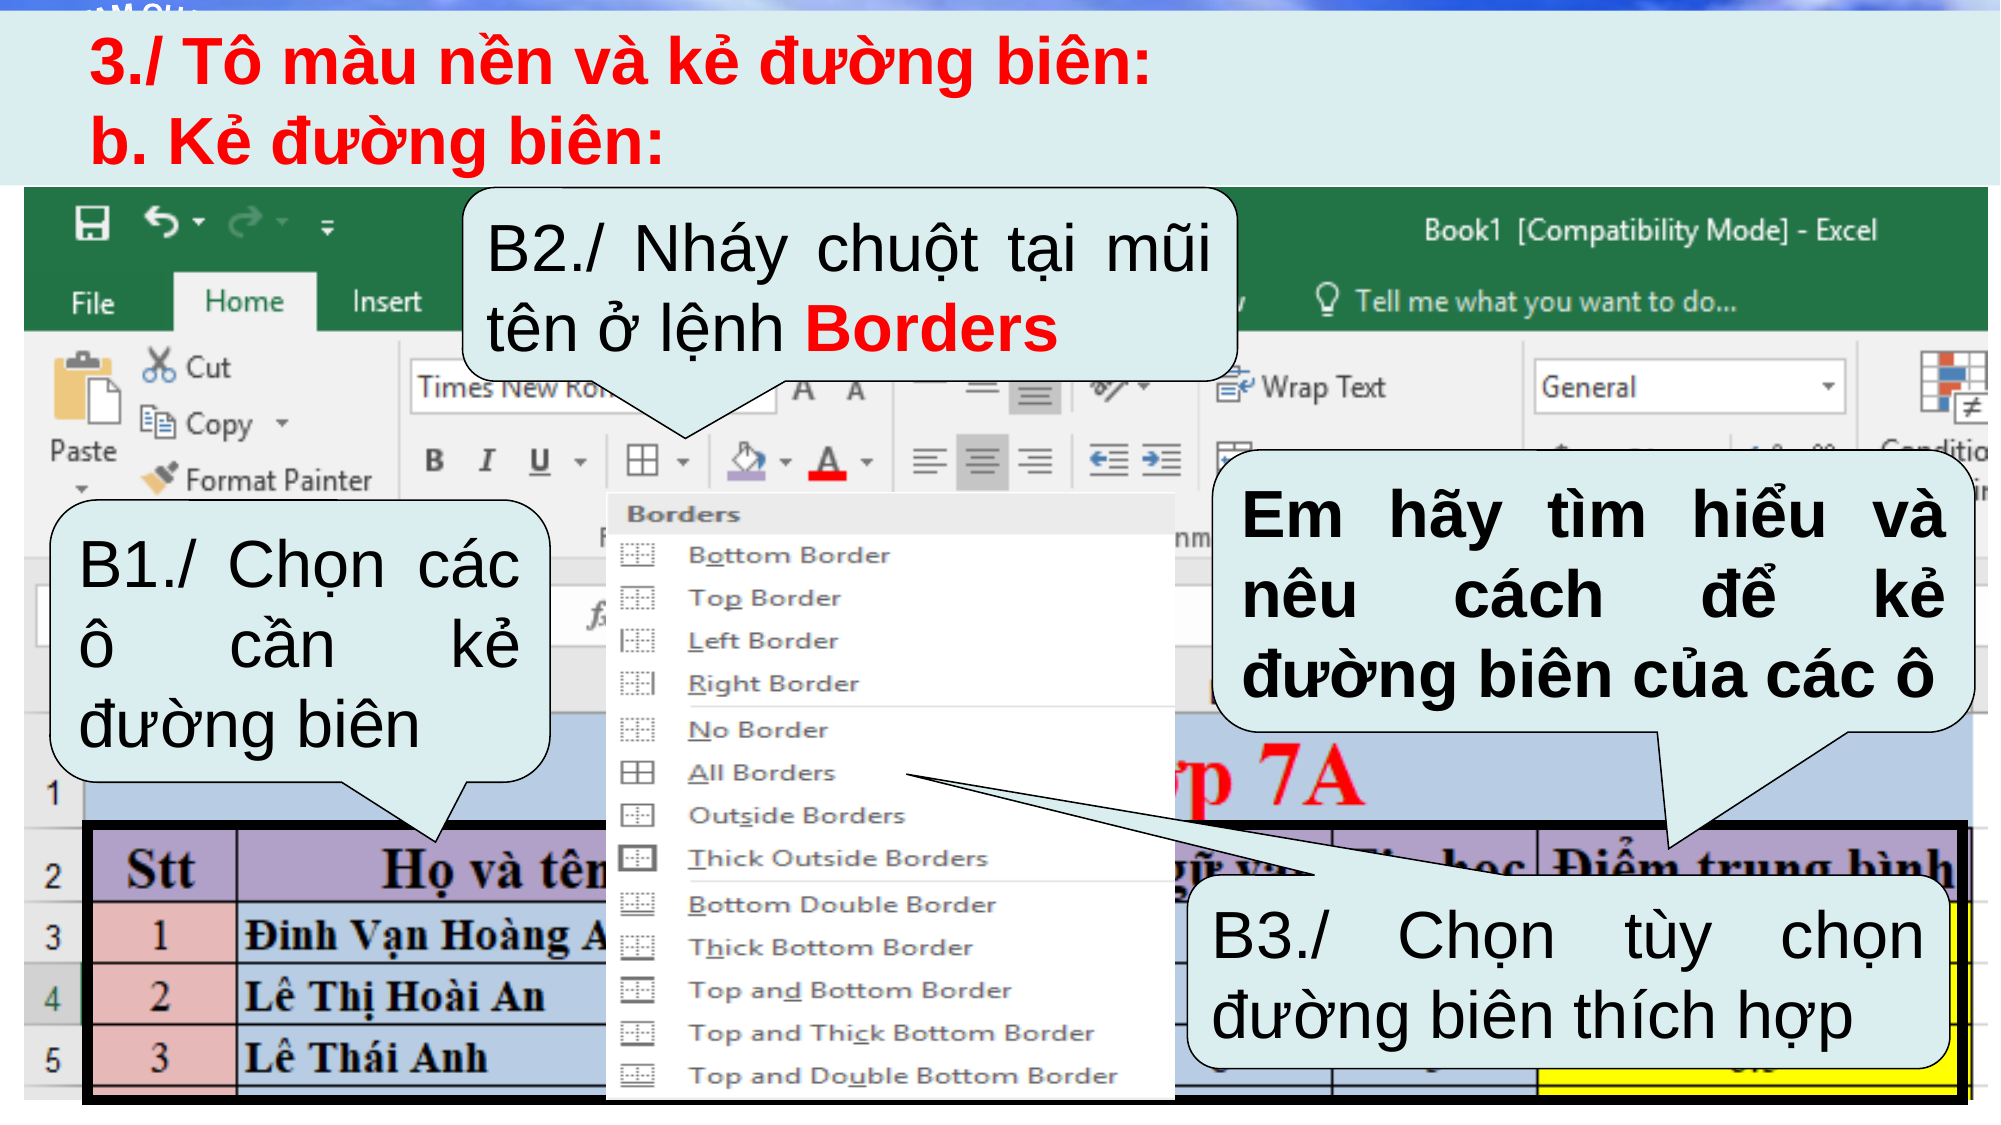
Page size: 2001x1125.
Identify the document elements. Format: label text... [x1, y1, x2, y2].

picture [24, 187, 1988, 1100]
text_box 3./ Tô màu nền và kẻ đường biên: b. Kẻ đường biên: [0, 10, 2000, 186]
picture [0, 0, 2000, 10]
